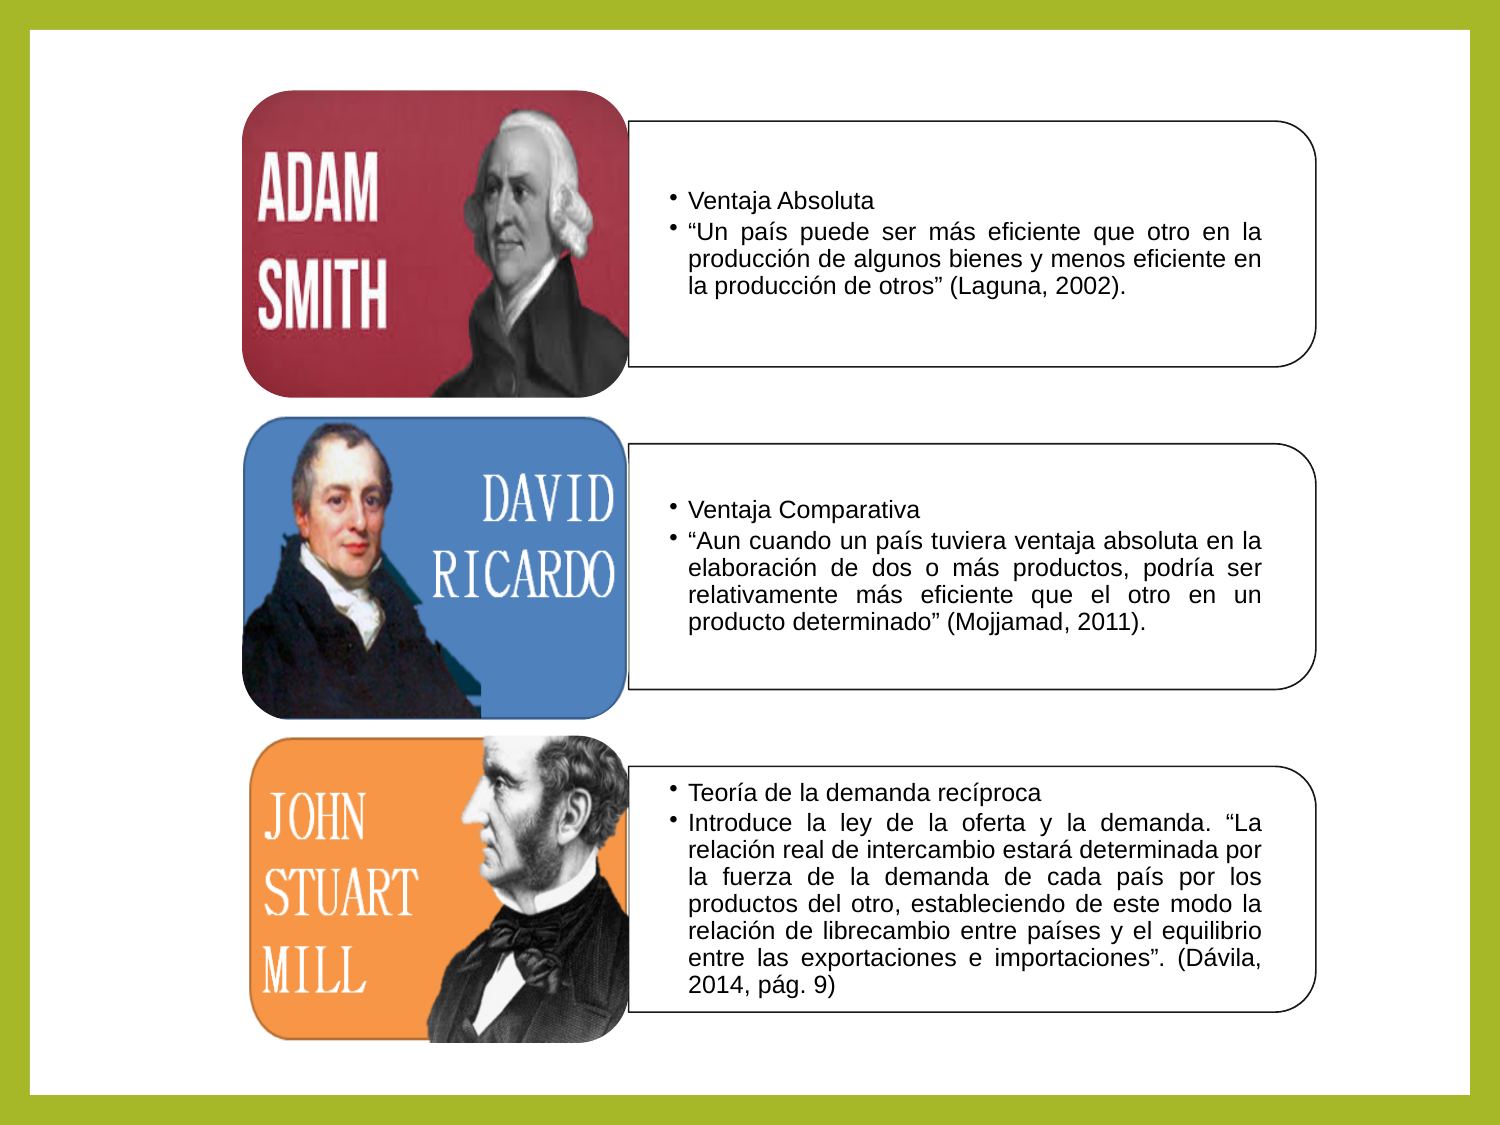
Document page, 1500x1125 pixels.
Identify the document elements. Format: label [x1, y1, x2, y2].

text_box [241, 89, 1317, 1044]
